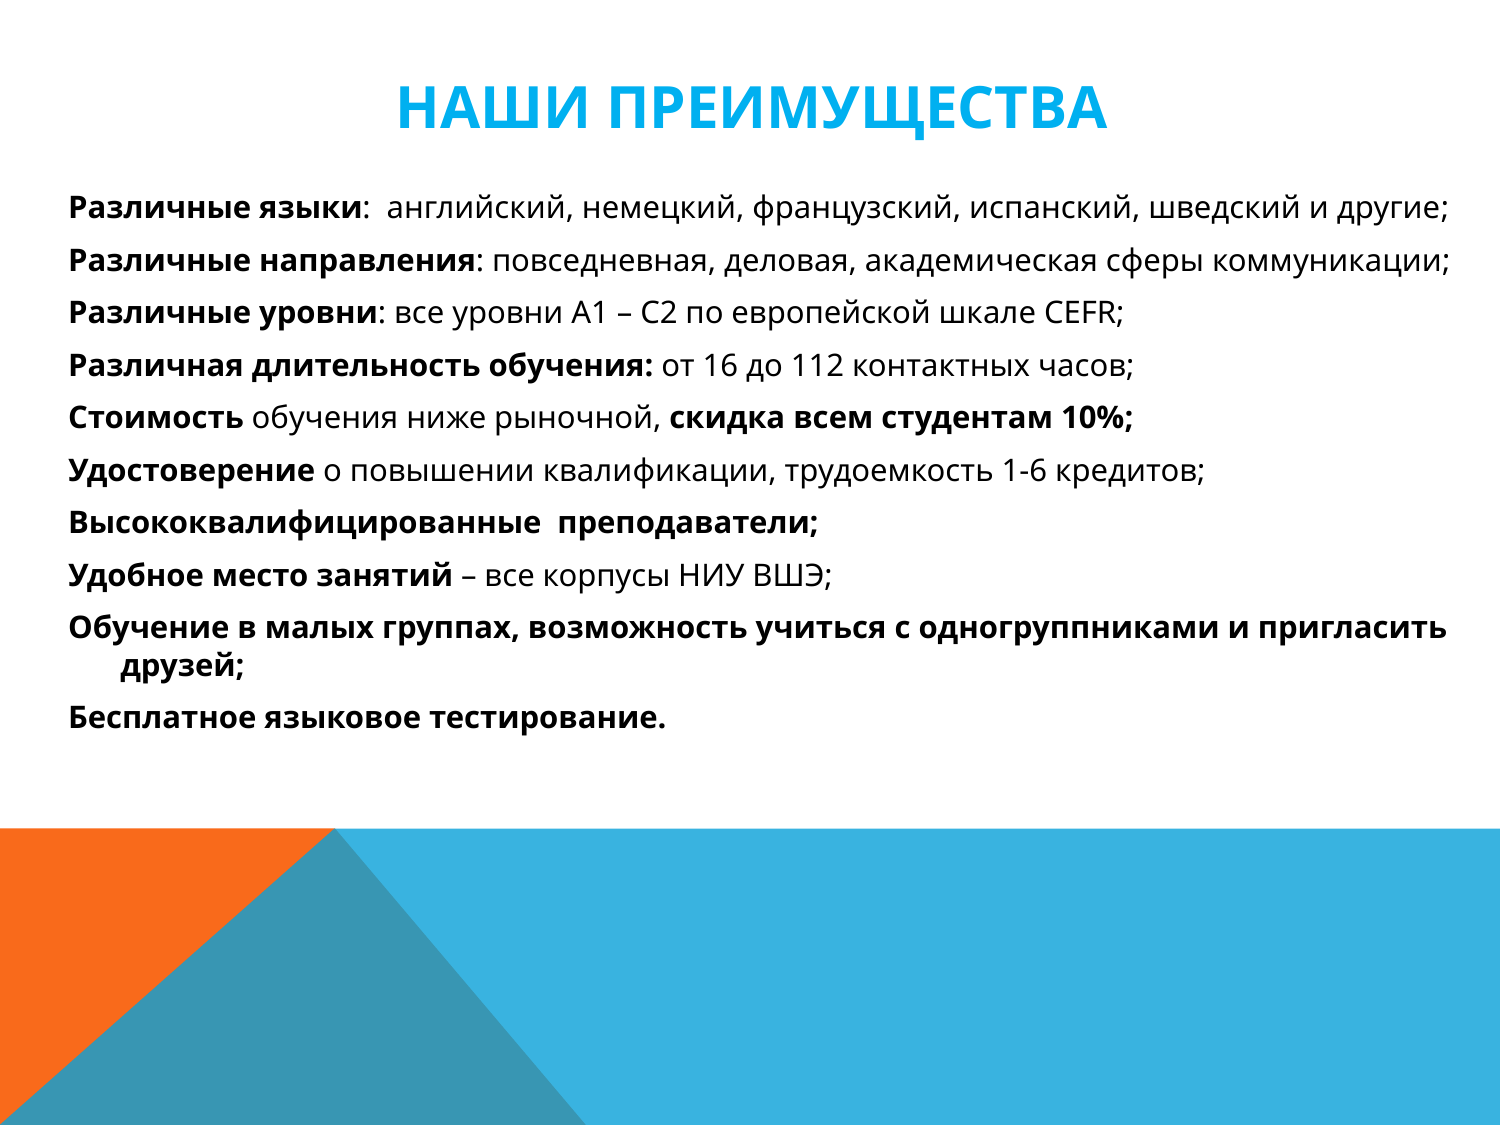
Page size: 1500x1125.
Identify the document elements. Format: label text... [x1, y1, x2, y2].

title Наши преимущества [135, 60, 1369, 150]
list Различные языки: английский, немецкий, французский, испанский, шведский и другие; Различные направления: повседневная, деловая, академическая сферы коммуникации; Различные уровни: все уровни A1 – C2 по европейской шкале CEFR; Различная длительность обучения: от 16 до 112 контактных часов; Стоимость обучения ниже рыночной, скидка всем студентам 10%; Удостоверение о повышении квалификации, трудоемкость 1-6 кредитов; Высококвалифицированные преподаватели; Удобное место занятий – все корпусы НИУ ВШЭ; Обучение в малых группах, возможность учиться с одногруппниками и пригласить друзей; Бесплатное языковое тестирование. [53, 180, 1471, 811]
